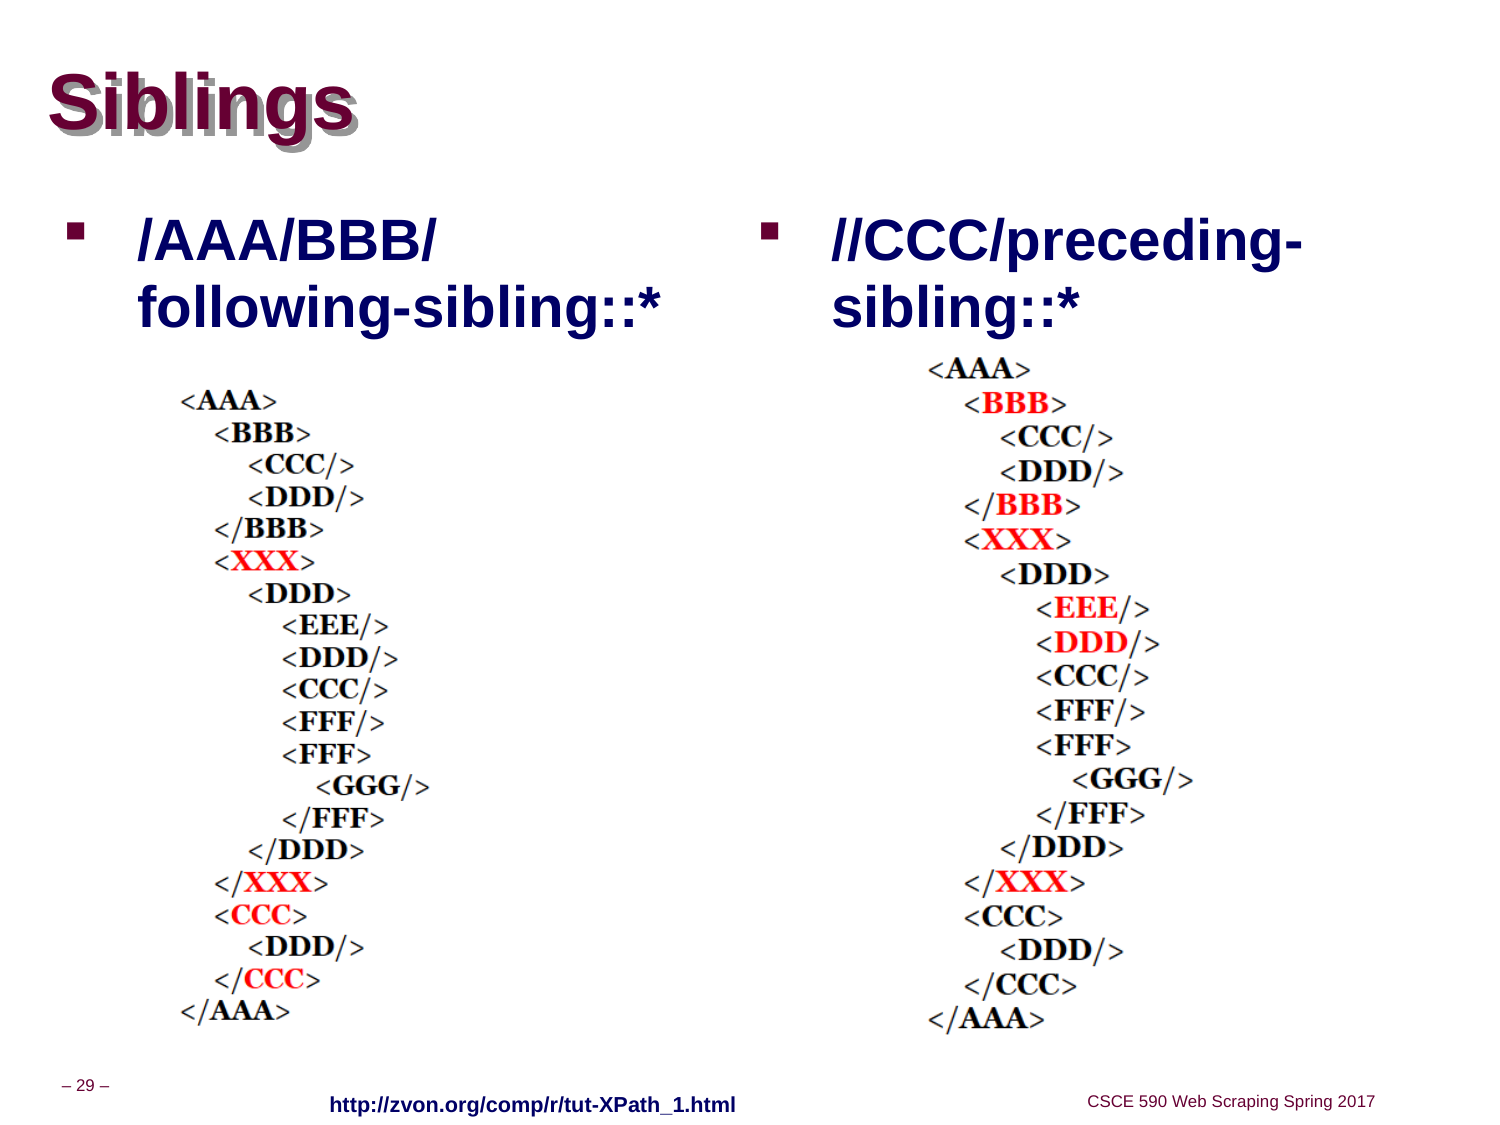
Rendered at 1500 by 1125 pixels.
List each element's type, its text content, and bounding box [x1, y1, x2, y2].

picture [912, 350, 1213, 1063]
title Siblings [47, 40, 1497, 169]
list /AAA/BBB/following-sibling::* [47, 199, 717, 1058]
picture [162, 376, 462, 1063]
text_box http://zvon.org/comp/r/tut-XPath_1.html [314, 1058, 752, 1125]
list //CCC/preceding-sibling::* [741, 199, 1411, 1058]
